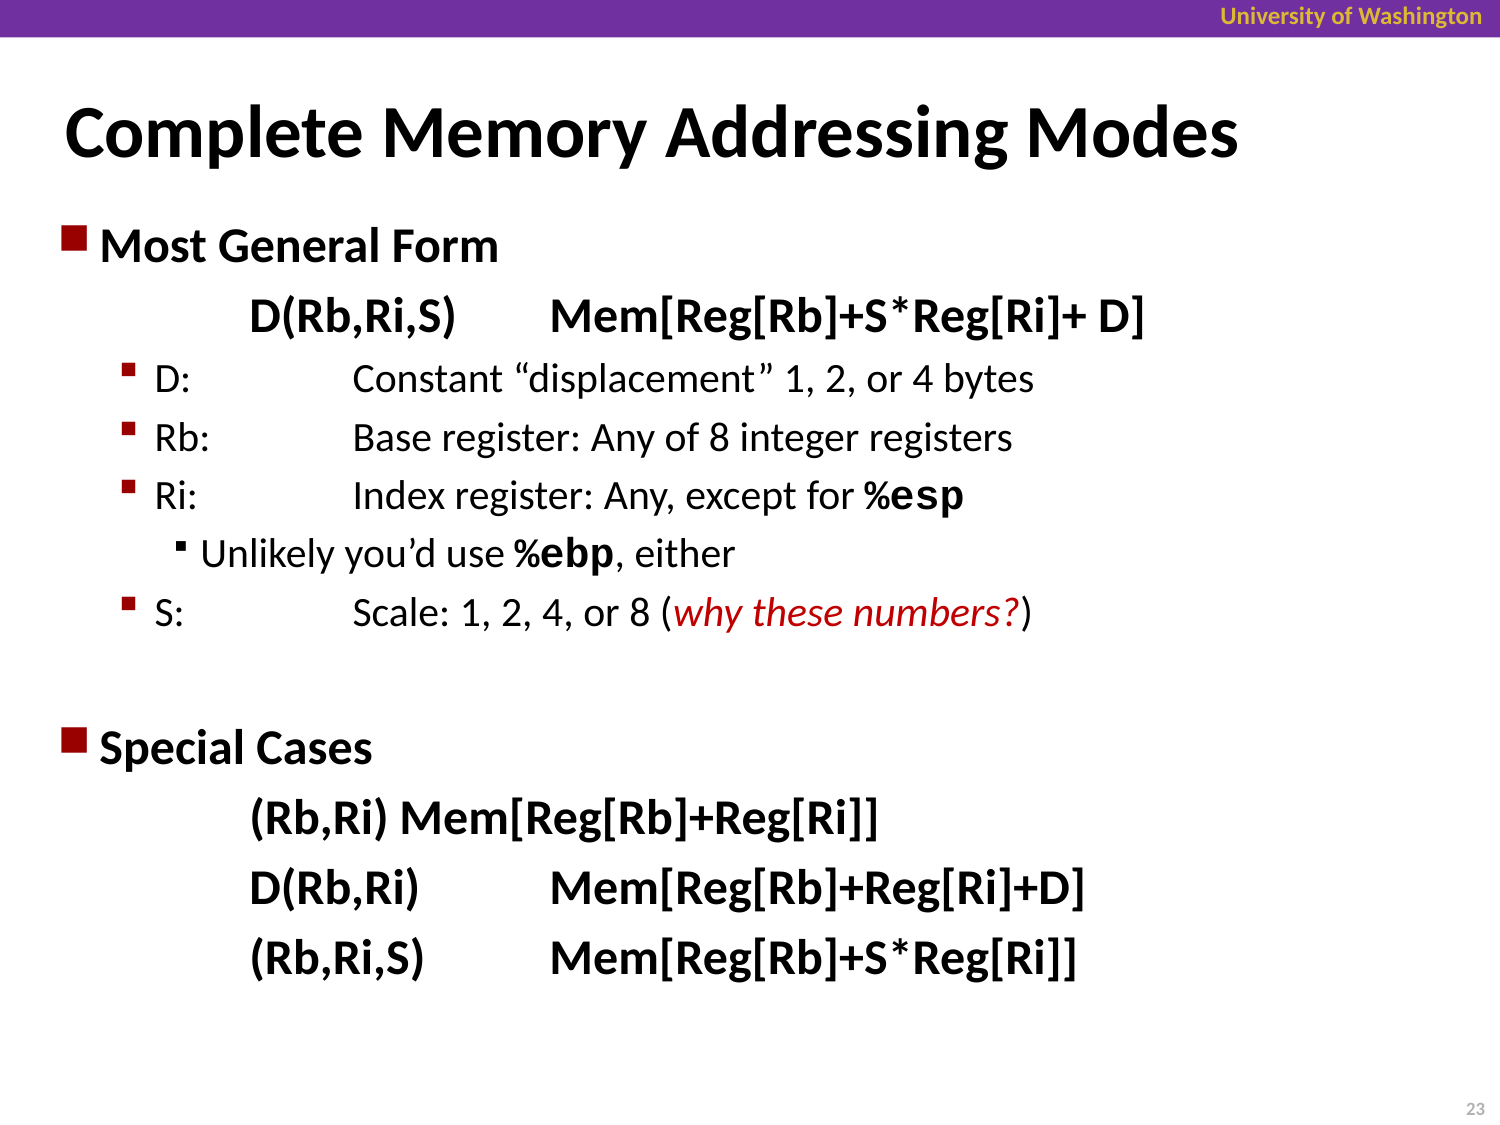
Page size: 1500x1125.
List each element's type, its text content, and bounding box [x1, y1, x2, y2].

title Complete Memory Addressing Modes [49, 80, 1376, 176]
slide_number 23 [1400, 1077, 1500, 1125]
list Most General Form D(Rb,Ri,S) Mem[Reg[Rb]+S*Reg[Ri]+ D] D: Constant “displacement” 1, 2, or 4 bytes Rb: Base register: Any of 8 integer registers Ri: Index register: Any, except for %esp Unlikely you’d use %ebp, either S: Scale: 1, 2, 4, or 8 (why these numbers?) Special Cases (Rb,Ri) Mem[Reg[Rb]+Reg[Ri]] D(Rb,Ri) Mem[Reg[Rb]+Reg[Ri]+D] (Rb,Ri,S) Mem[Reg[Rb]+S*Reg[Ri]] [47, 204, 1411, 1113]
